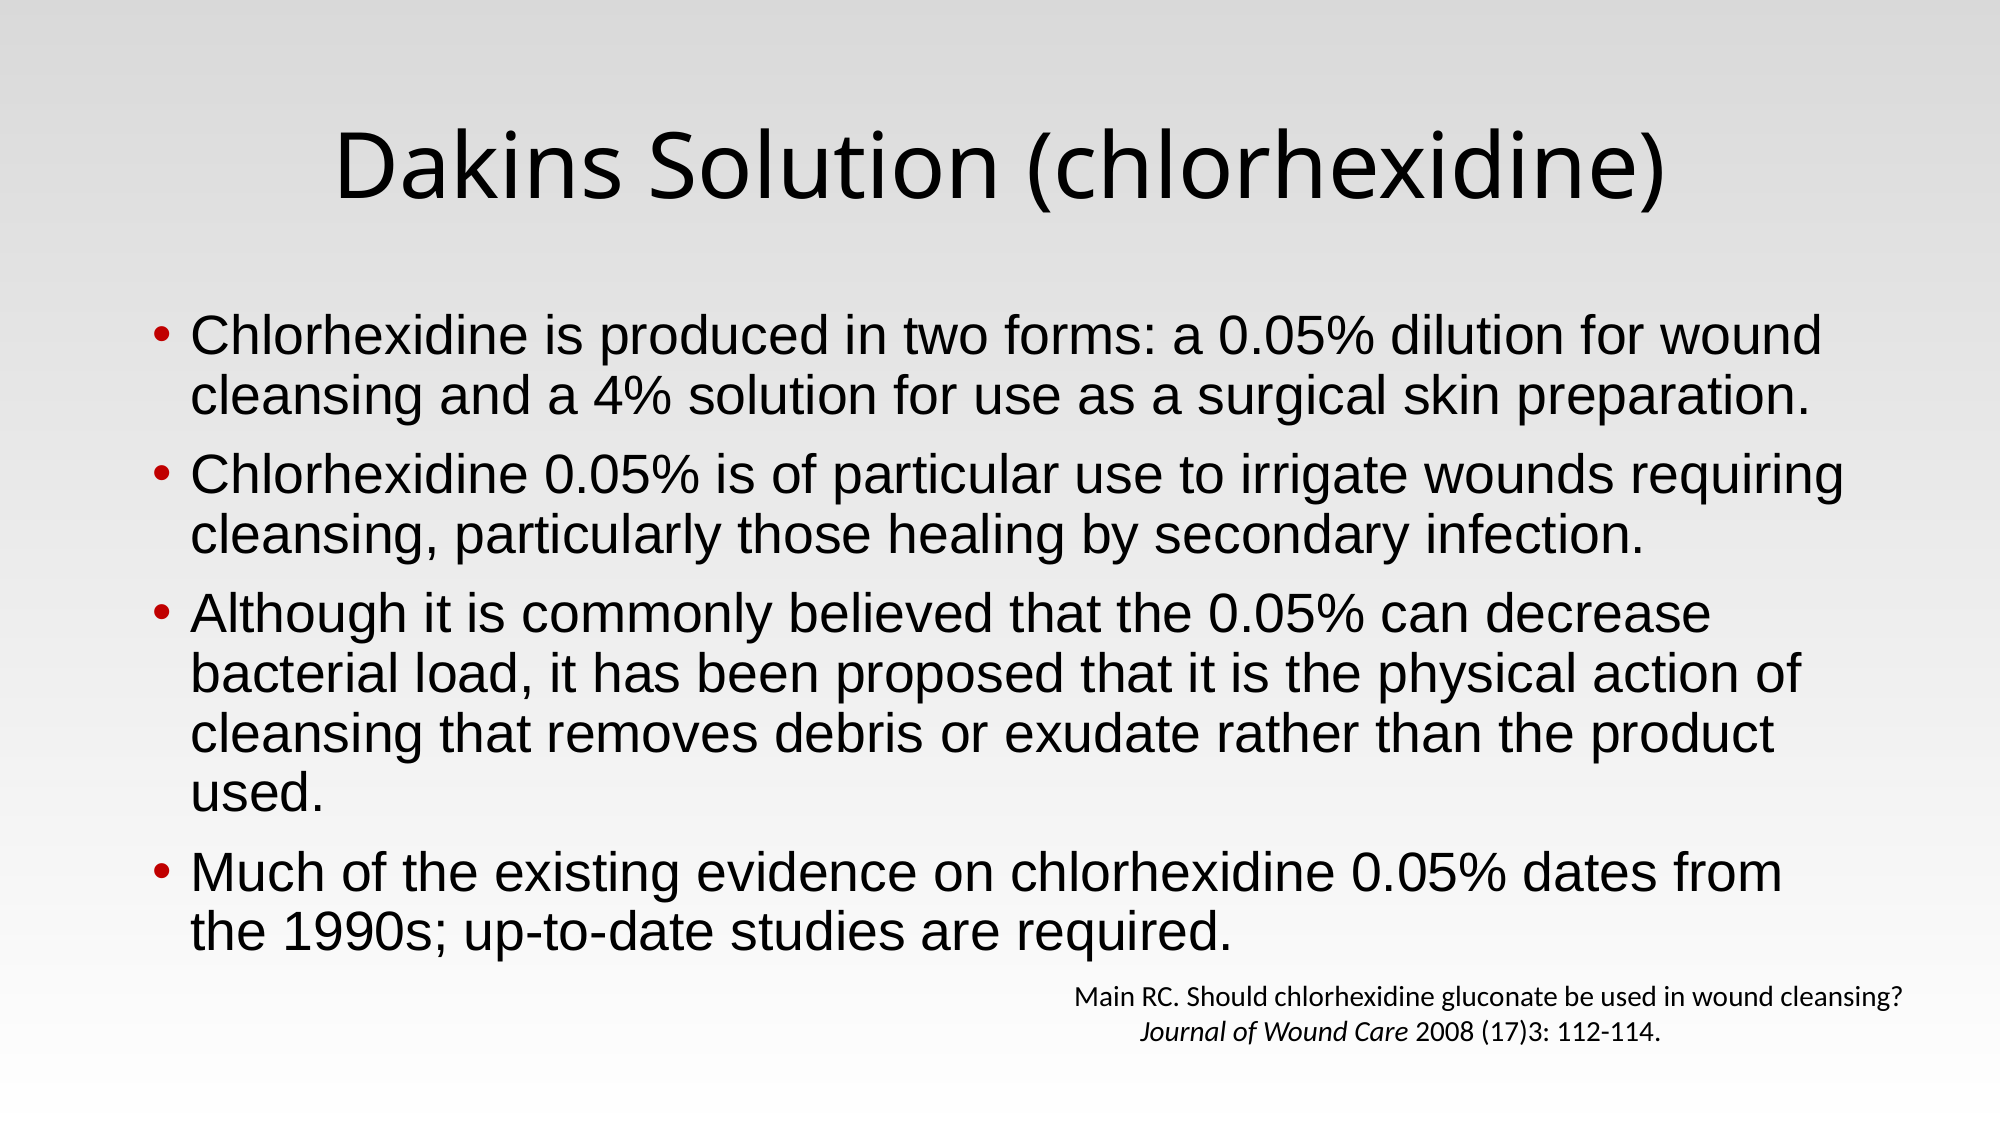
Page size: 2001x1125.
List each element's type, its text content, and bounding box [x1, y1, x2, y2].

text_box Main RC. Should chlorhexidine gluconate be used in wound cleansing? Journal of Wound Care 2008 (17)3: 112-114. [1059, 970, 2000, 1055]
list Chlorhexidine is produced in two forms: a 0.05% dilution for wound cleansing and a 4% solution for use as a surgical skin preparation. Chlorhexidine 0.05% is of particular use to irrigate wounds requiring cleansing, particularly those healing by secondary infection. Although it is commonly believed that the 0.05% can decrease bacterial load, it has been proposed that it is the physical action of cleansing that removes debris or exudate rather than the product used. Much of the existing evidence on chlorhexidine 0.05% dates from the 1990s; up-to-date studies are required. [137, 299, 1863, 1014]
title Dakins Solution (chlorhexidine) [137, 59, 1863, 278]
